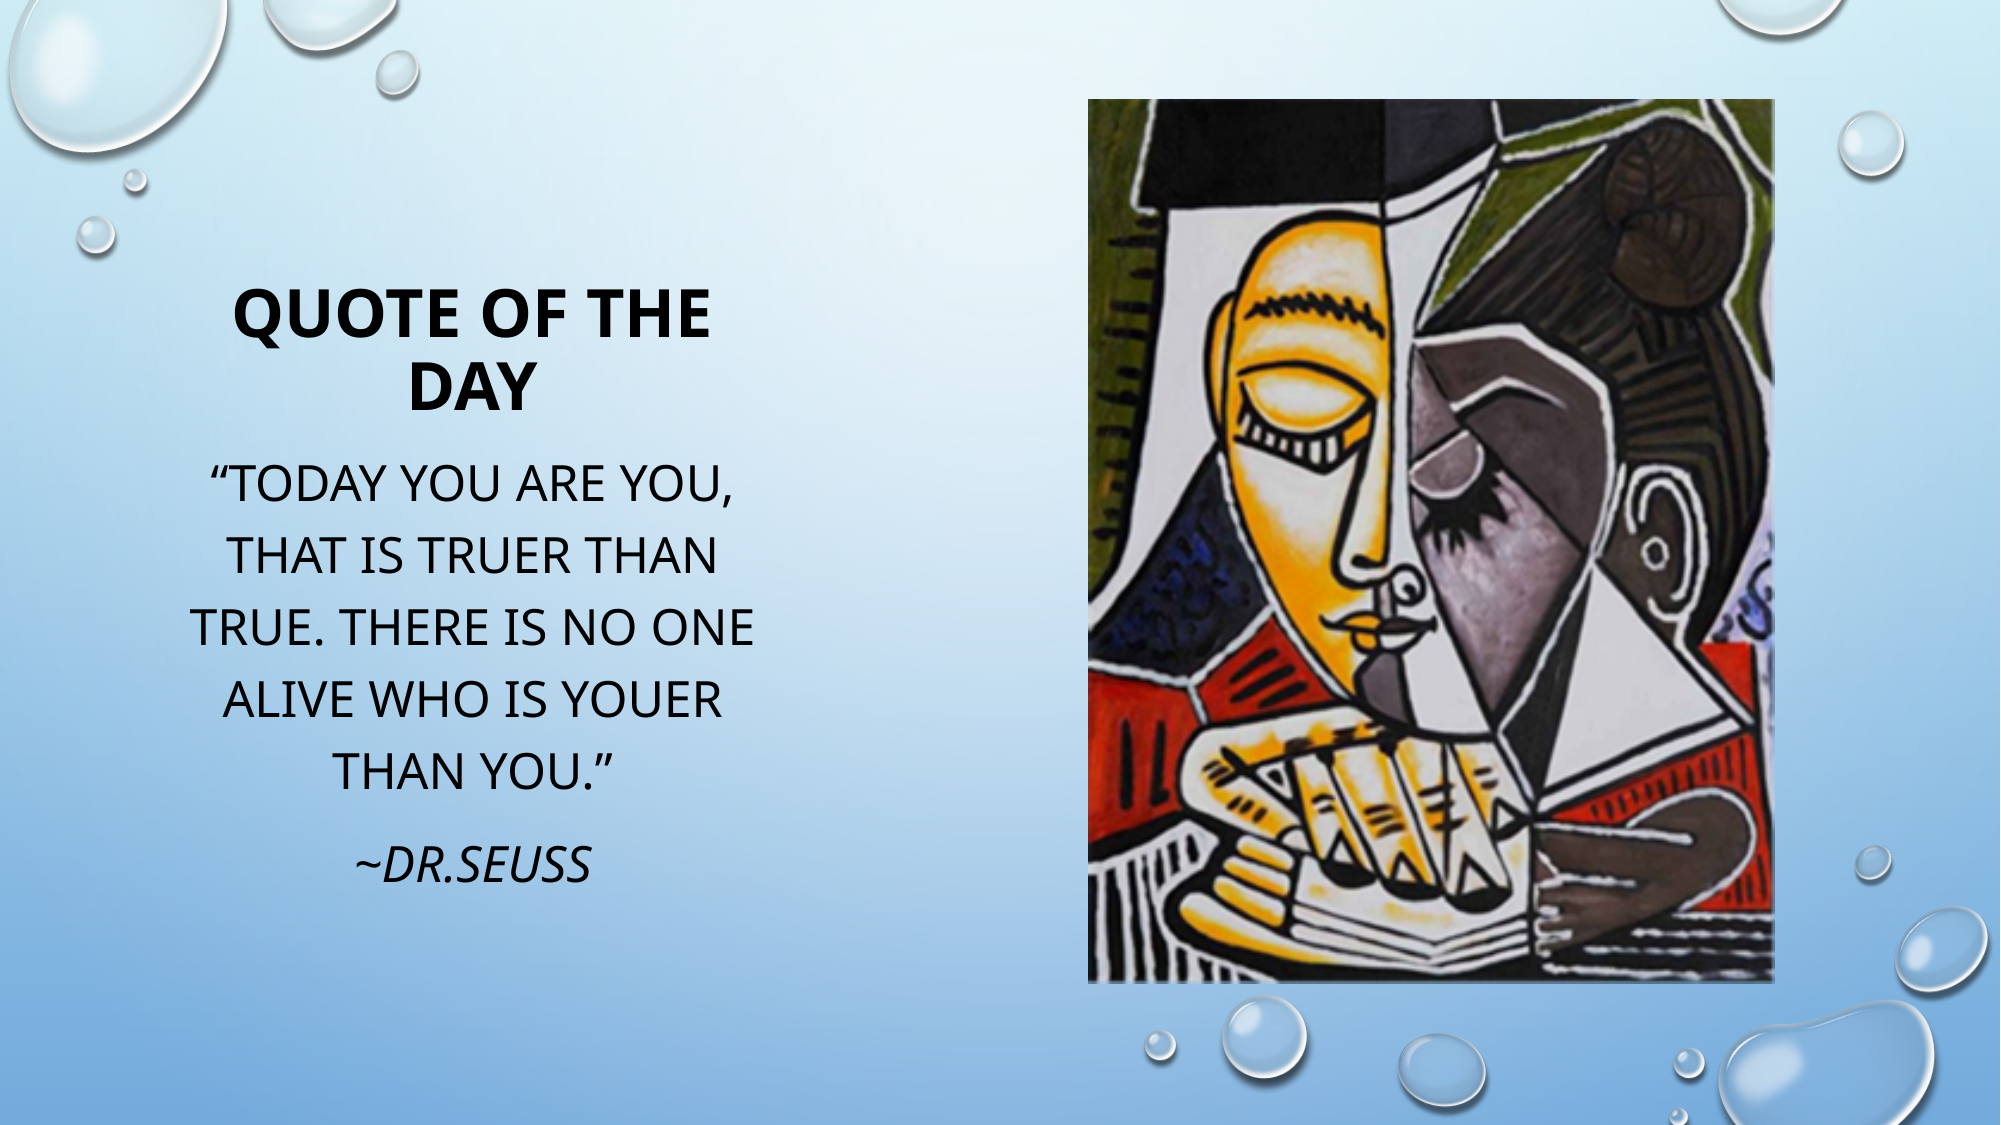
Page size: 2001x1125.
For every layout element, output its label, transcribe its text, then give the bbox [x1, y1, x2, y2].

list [1088, 99, 1775, 985]
title Quote of the Day [149, 99, 796, 431]
list “today you are you, that is truer than true. There is no one alive who is youer than you.” ~Dr.seuss [149, 431, 796, 950]
picture [0, 0, 2000, 1125]
